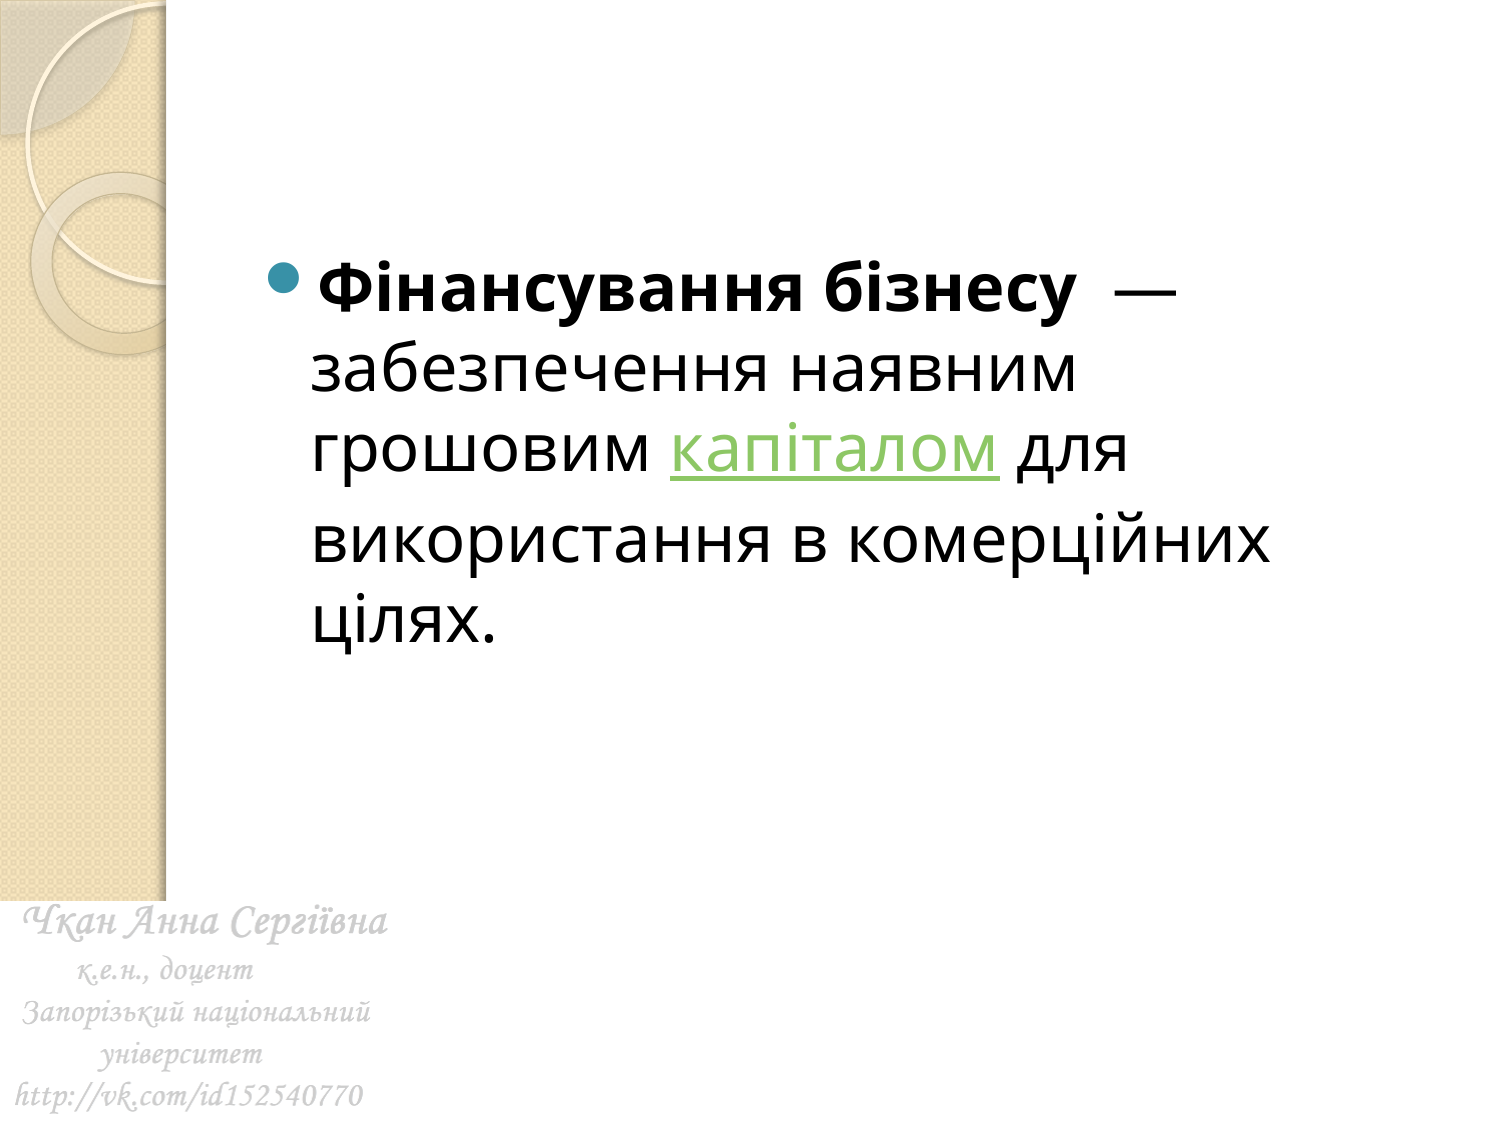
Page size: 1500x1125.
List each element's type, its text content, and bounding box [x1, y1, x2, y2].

list Фінансування бізнесу — забезпечення наявним грошовим капіталом для використання в комерційних цілях. [235, 237, 1466, 1025]
picture [0, 901, 397, 1125]
